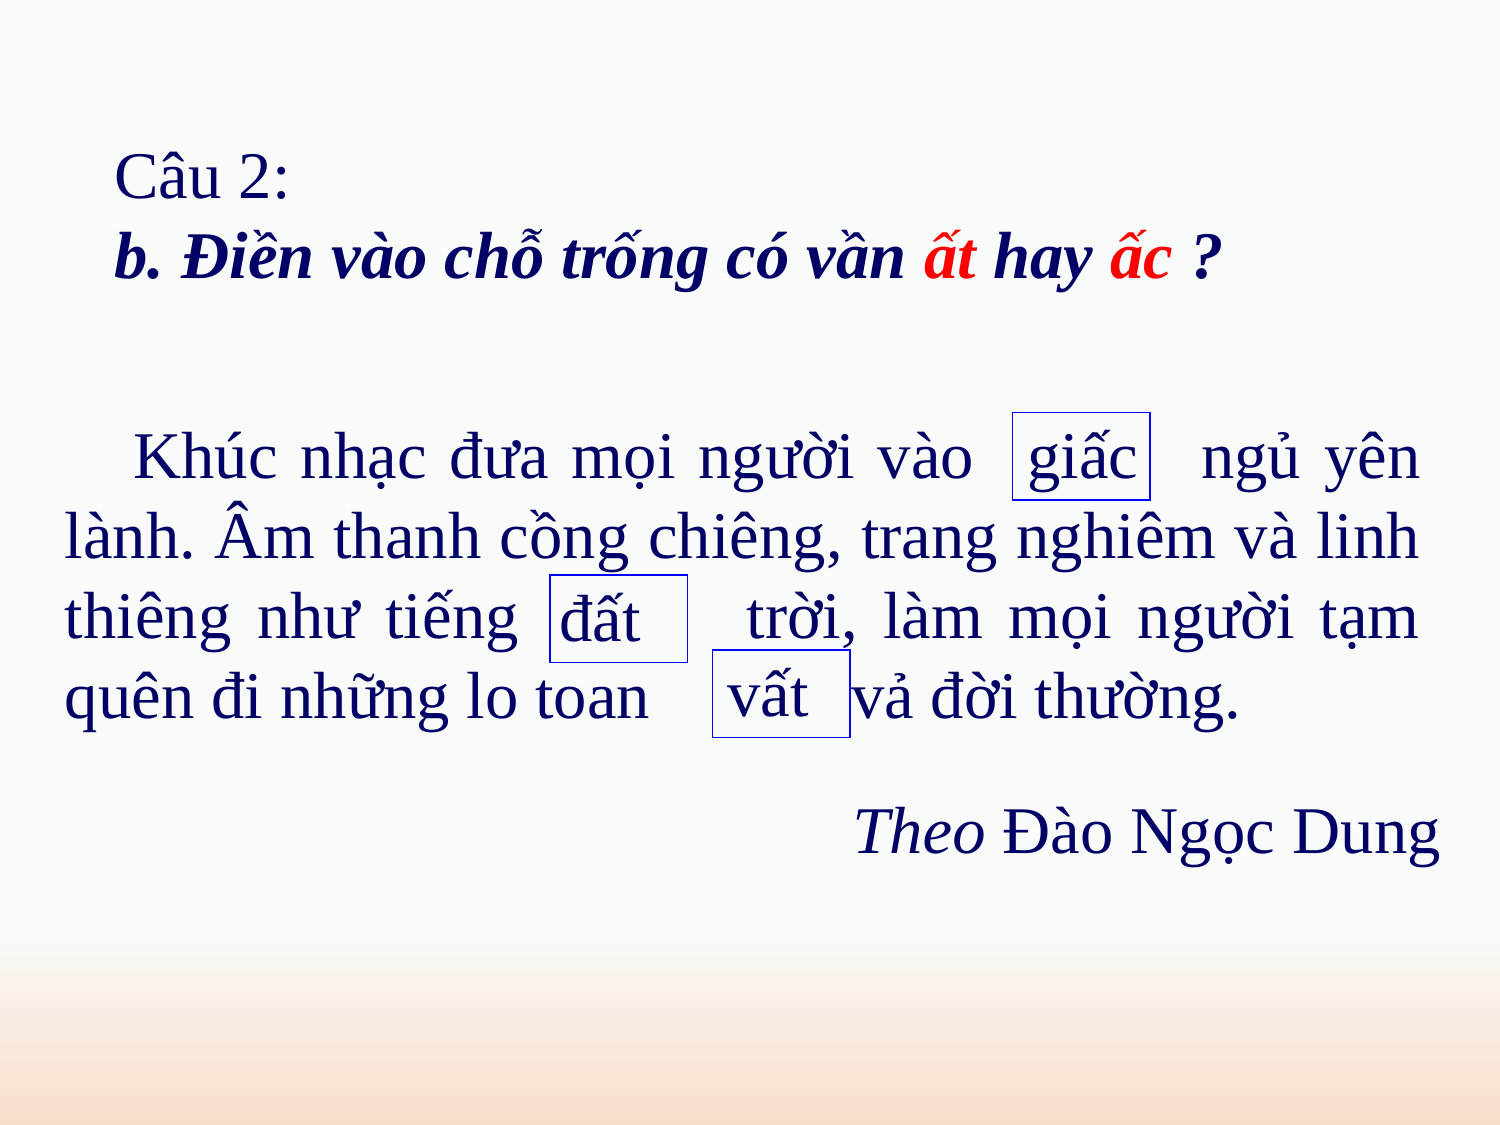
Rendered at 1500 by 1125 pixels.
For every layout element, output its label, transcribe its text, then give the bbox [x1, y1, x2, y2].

text_box Theo Đào Ngọc Dung [837, 779, 1475, 875]
text_box Khúc nhạc đưa mọi người vào ngủ yên lành. Âm thanh cồng chiêng, trang nghiêm và linh thiêng như tiếng trời, làm mọi người tạm quên đi những lo toan vả đời thường. [50, 404, 1438, 740]
text_box đất [500, 567, 700, 663]
text_box Câu 2: b. Điền vào chỗ trống có vần ất hay ấc ? [99, 124, 1388, 300]
text_box [549, 574, 688, 663]
text_box giấc [1012, 404, 1175, 500]
text_box vất [712, 642, 850, 738]
